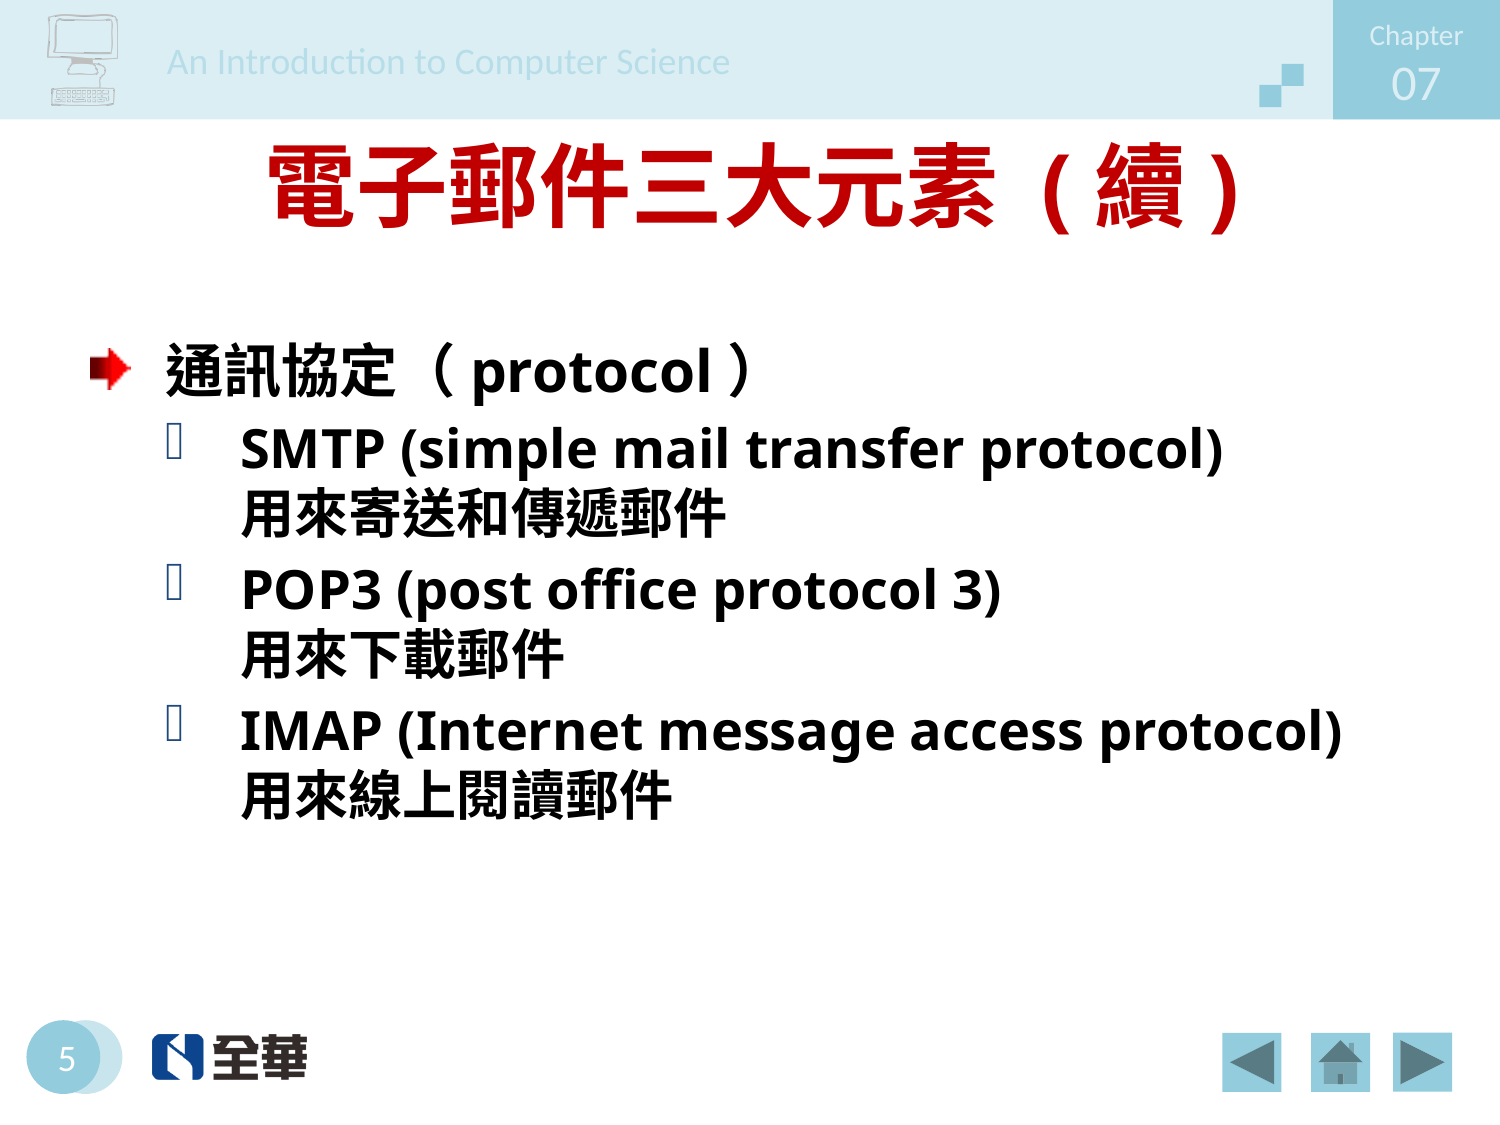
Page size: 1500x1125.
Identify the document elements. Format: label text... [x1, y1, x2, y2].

list 通訊協定（protocol） SMTP (simple mail transfer protocol) 用來寄送和傳遞郵件 POP3 (post office protocol 3) 用來下載郵件 IMAP (Internet message access protocol) 用來線上閱讀郵件 [75, 326, 1425, 1005]
picture [90, 348, 131, 390]
picture [152, 1034, 307, 1080]
title 電子郵件三大元素 (續) [76, 90, 1427, 278]
picture [47, 14, 118, 106]
